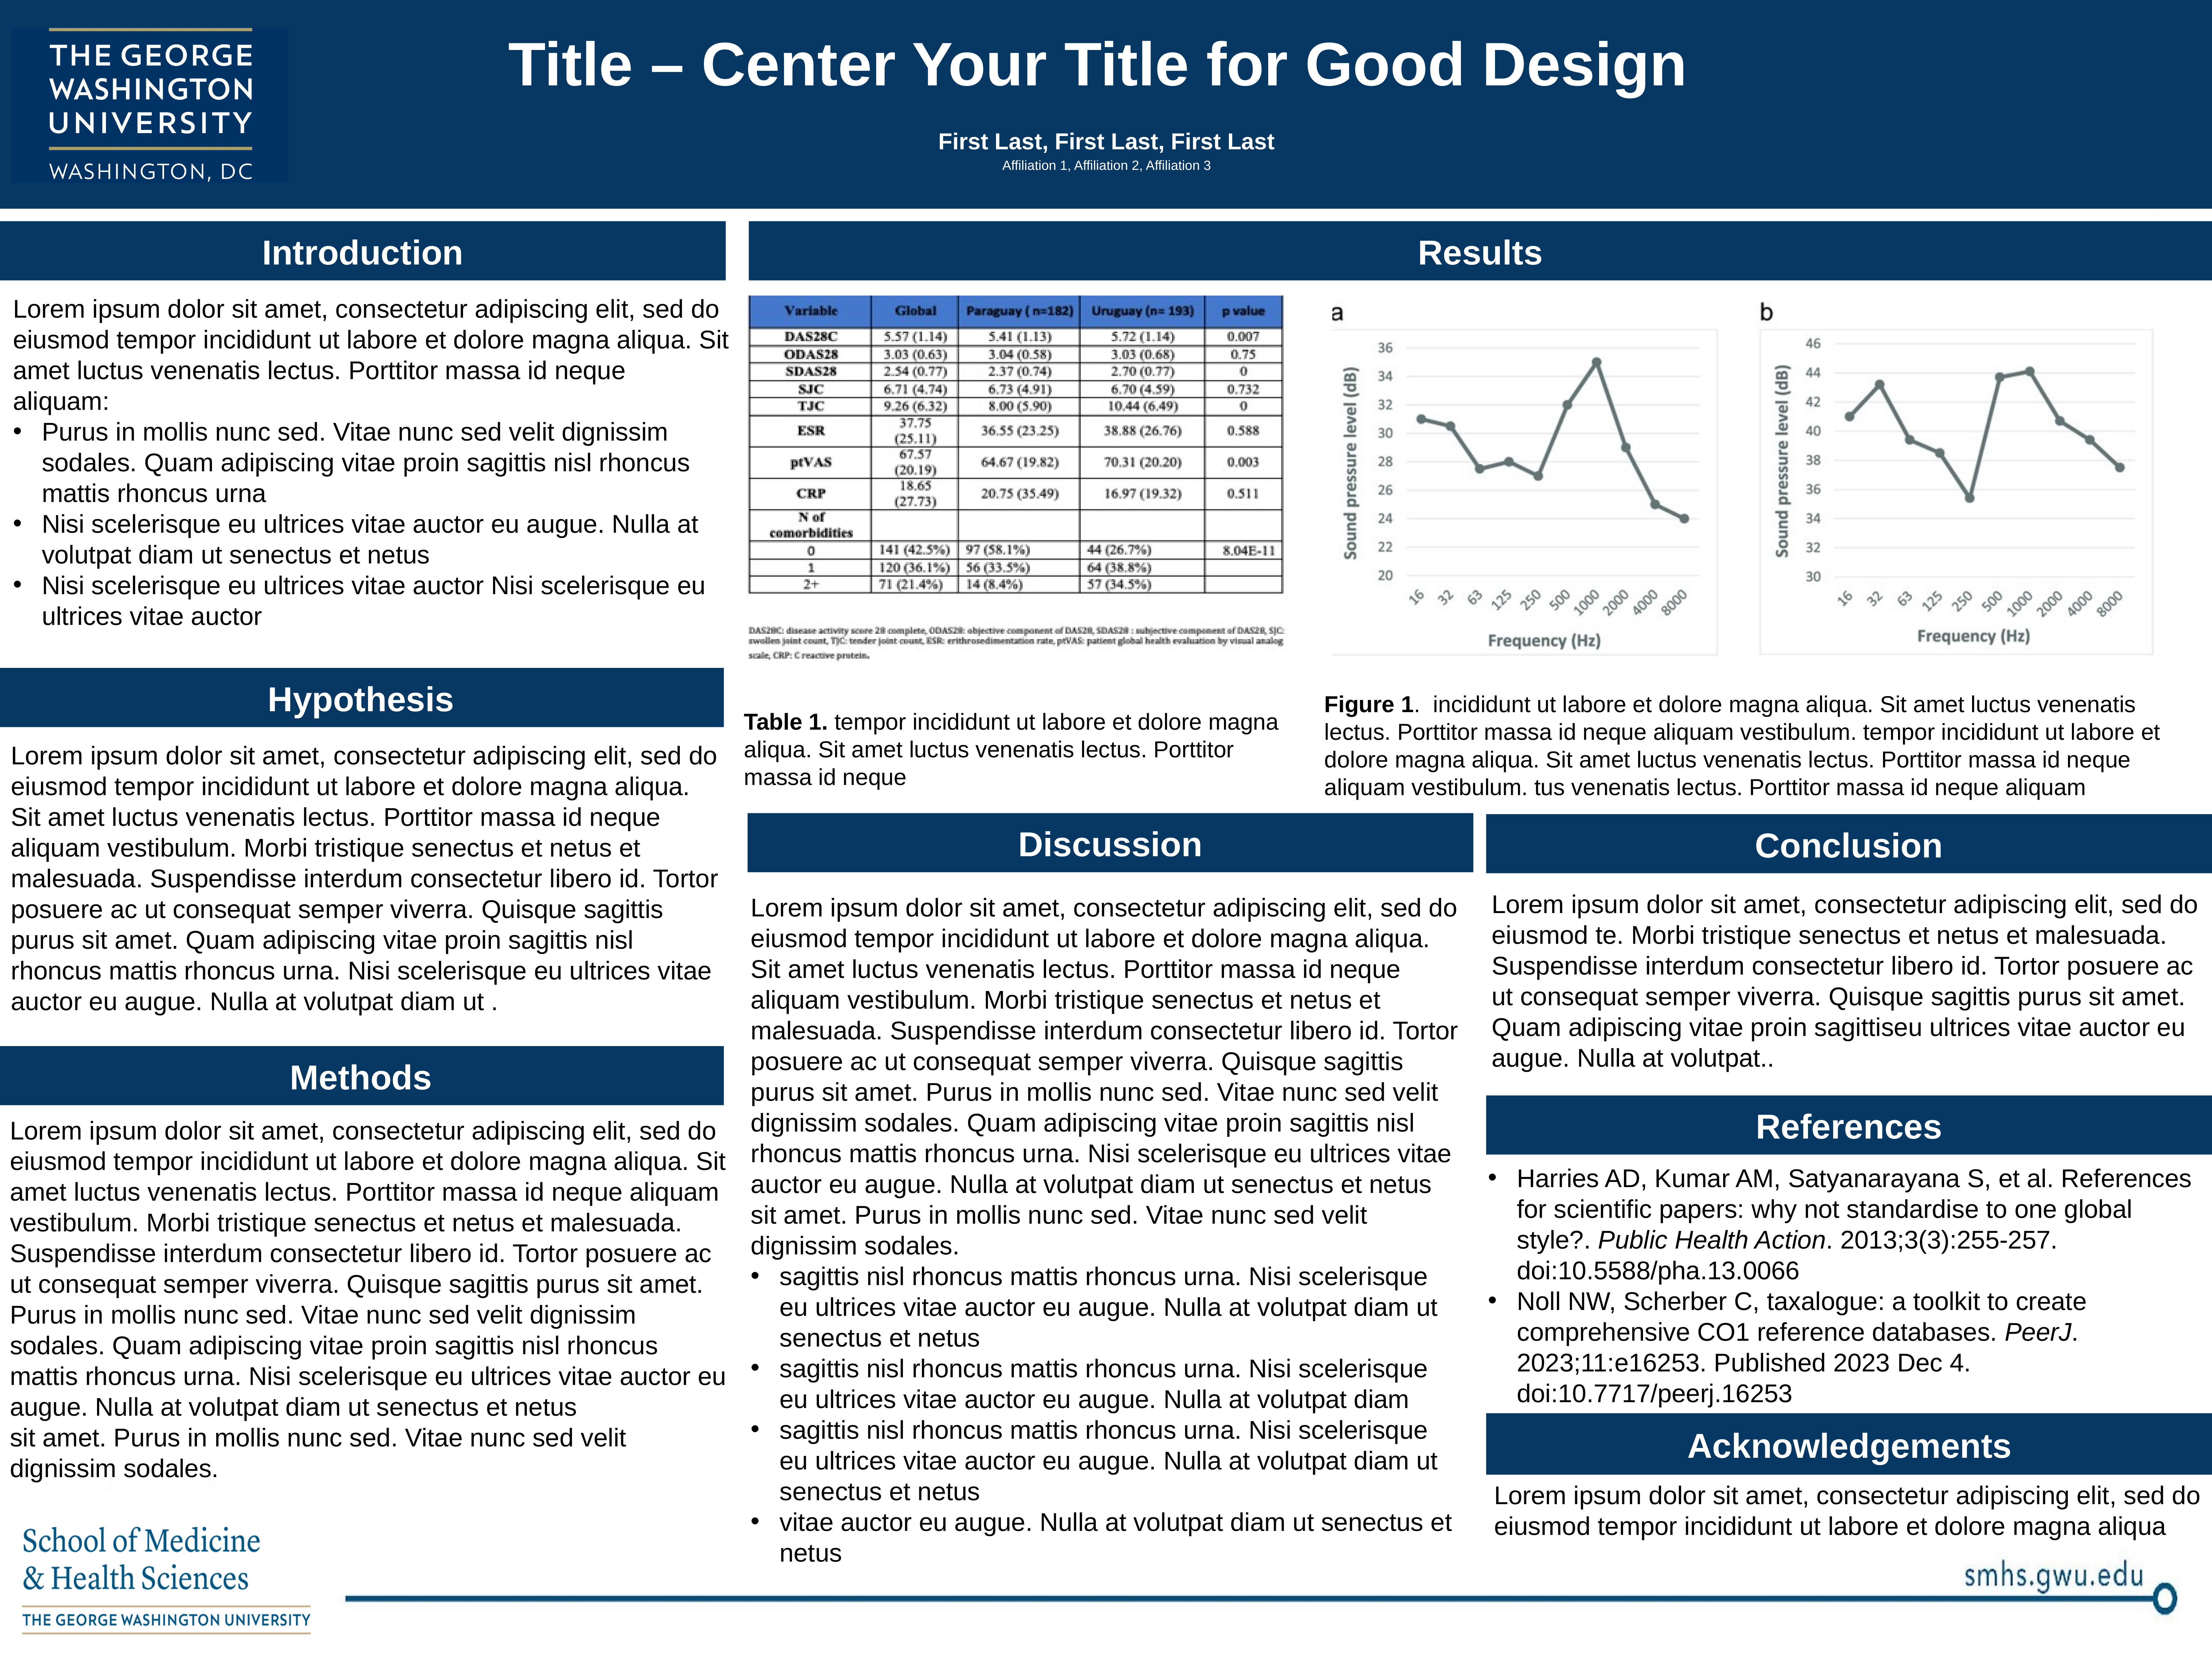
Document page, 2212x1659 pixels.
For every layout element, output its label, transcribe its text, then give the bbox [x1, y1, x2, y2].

text_box Lorem ipsum dolor sit amet, consectetur adipiscing elit, sed do eiusmod tempor incididunt ut labore et dolore magna aliqua [1489, 1476, 2207, 1543]
text_box [746, 751, 1316, 830]
text_box Lorem ipsum dolor sit amet, consectetur adipiscing elit, sed do eiusmod tempor incididunt ut labore et dolore magna aliqua. Sit amet luctus venenatis lectus. Porttitor massa id neque aliquam vestibulum. Morbi tristique senectus et netus et malesuada. Suspendisse interdum consectetur libero id. Tortor posuere ac ut consequat semper viverra. Quisque sagittis purus sit amet. Purus in mollis nunc sed. Vitae nunc sed velit dignissim sodales. Quam adipiscing vitae proin sagittis nisl rhoncus mattis rhoncus urna. Nisi scelerisque eu ultrices vitae auctor eu augue. Nulla at volutpat diam ut senectus et netus sit amet. Purus in mollis nunc sed. Vitae nunc sed velit dignissim sodales. [5, 1112, 734, 1485]
text_box Lorem ipsum dolor sit amet, consectetur adipiscing elit, sed do eiusmod tempor incididunt ut labore et dolore magna aliqua. Sit amet luctus venenatis lectus. Porttitor massa id neque aliquam vestibulum. Morbi tristique senectus et netus et malesuada. Suspendisse interdum consectetur libero id. Tortor posuere ac ut consequat semper viverra. Quisque sagittis purus sit amet. Purus in mollis nunc sed. Vitae nunc sed velit dignissim sodales. Quam adipiscing vitae proin sagittis nisl rhoncus mattis rhoncus urna. Nisi scelerisque eu ultrices vitae auctor eu augue. Nulla at volutpat diam ut senectus et netus sit amet. Purus in mollis nunc sed. Vitae nunc sed velit dignissim sodales. sagittis nisl rhoncus mattis rhoncus urna. Nisi scelerisque eu ultrices vitae auctor eu augue. Nulla at volutpat diam ut senectus et netus sagittis nisl rhoncus mattis rhoncus urna. Nisi scelerisque eu ultrices vitae auctor eu augue. Nulla at volutpat diam sagittis nisl rhoncus mattis rhoncus urna. Nisi scelerisque eu ultrices vitae auctor eu augue. Nulla at volutpat diam ut senectus et netus vitae auctor eu augue. Nulla at volutpat diam ut senectus et netus [746, 889, 1464, 1569]
text_box Lorem ipsum dolor sit amet, consectetur adipiscing elit, sed do eiusmod tempor incididunt ut labore et dolore magna aliqua. Sit amet luctus venenatis lectus. Porttitor massa id neque aliquam: Purus in mollis nunc sed. Vitae nunc sed velit dignissim sodales. Quam adipiscing vitae proin sagittis nisl rhoncus mattis rhoncus urna Nisi scelerisque eu ultrices vitae auctor eu augue. Nulla at volutpat diam ut senectus et netus Nisi scelerisque eu ultrices vitae auctor Nisi scelerisque eu ultrices vitae auctor [8, 290, 734, 633]
text_box Introduction [0, 221, 726, 280]
text_box Acknowledgements [1486, 1441, 2212, 1475]
text_box Methods [0, 1046, 724, 1105]
picture [0, 209, 2212, 1659]
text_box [20, 1490, 311, 1635]
text_box Title – Center Your Title for Good Design First Last, First Last, First Last Affiliation 1, Affiliation 2, Affiliation 3 [312, 30, 1902, 186]
text_box Lorem ipsum dolor sit amet, consectetur adipiscing elit, sed do eiusmod te. Morbi tristique senectus et netus et malesuada. Suspendisse interdum consectetur libero id. Tortor posuere ac ut consequat semper viverra. Quisque sagittis purus sit amet. Quam adipiscing vitae proin sagittiseu ultrices vitae auctor eu augue. Nulla at volutpat.. [1487, 885, 2212, 1074]
picture [11, 27, 288, 183]
text_box [0, 0, 2212, 209]
text_box Hypothesis [0, 668, 724, 727]
text_box Figure 1. incididunt ut labore et dolore magna aliqua. Sit amet luctus venenatis lectus. Porttitor massa id neque aliquam vestibulum. tempor incididunt ut labore et dolore magna aliqua. Sit amet luctus venenatis lectus. Porttitor massa id neque aliquam vestibulum. tus venenatis lectus. Porttitor massa id neque aliquam [1320, 687, 2207, 802]
text_box Lorem ipsum dolor sit amet, consectetur adipiscing elit, sed do eiusmod tempor incididunt ut labore et dolore magna aliqua. Sit amet luctus venenatis lectus. Porttitor massa id neque aliquam vestibulum. Morbi tristique senectus et netus et malesuada. Suspendisse interdum consectetur libero id. Tortor posuere ac ut consequat semper viverra. Quisque sagittis purus sit amet. Quam adipiscing vitae proin sagittis nisl rhoncus mattis rhoncus urna. Nisi scelerisque eu ultrices vitae auctor eu augue. Nulla at volutpat diam ut . [6, 736, 731, 1018]
text_box Harries AD, Kumar AM, Satyanarayana S, et al. References for scientific papers: why not standardise to one global style?. Public Health Action. 2013;3(3):255-257. doi:10.5588/pha.13.0066 Noll NW, Scherber C, taxalogue: a toolkit to create comprehensive CO1 reference databases. PeerJ. 2023;11:e16253. Published 2023 Dec 4. doi:10.7717/peerj.16253 [1484, 1159, 2212, 1441]
text_box Discussion [747, 813, 1473, 873]
text_box Conclusion [1486, 814, 2212, 873]
text_box Table 1. tempor incididunt ut labore et dolore magna aliqua. Sit amet luctus venenatis lectus. Porttitor massa id neque [739, 704, 1303, 792]
text_box References [1486, 1095, 2212, 1155]
text_box Results [749, 221, 2212, 280]
